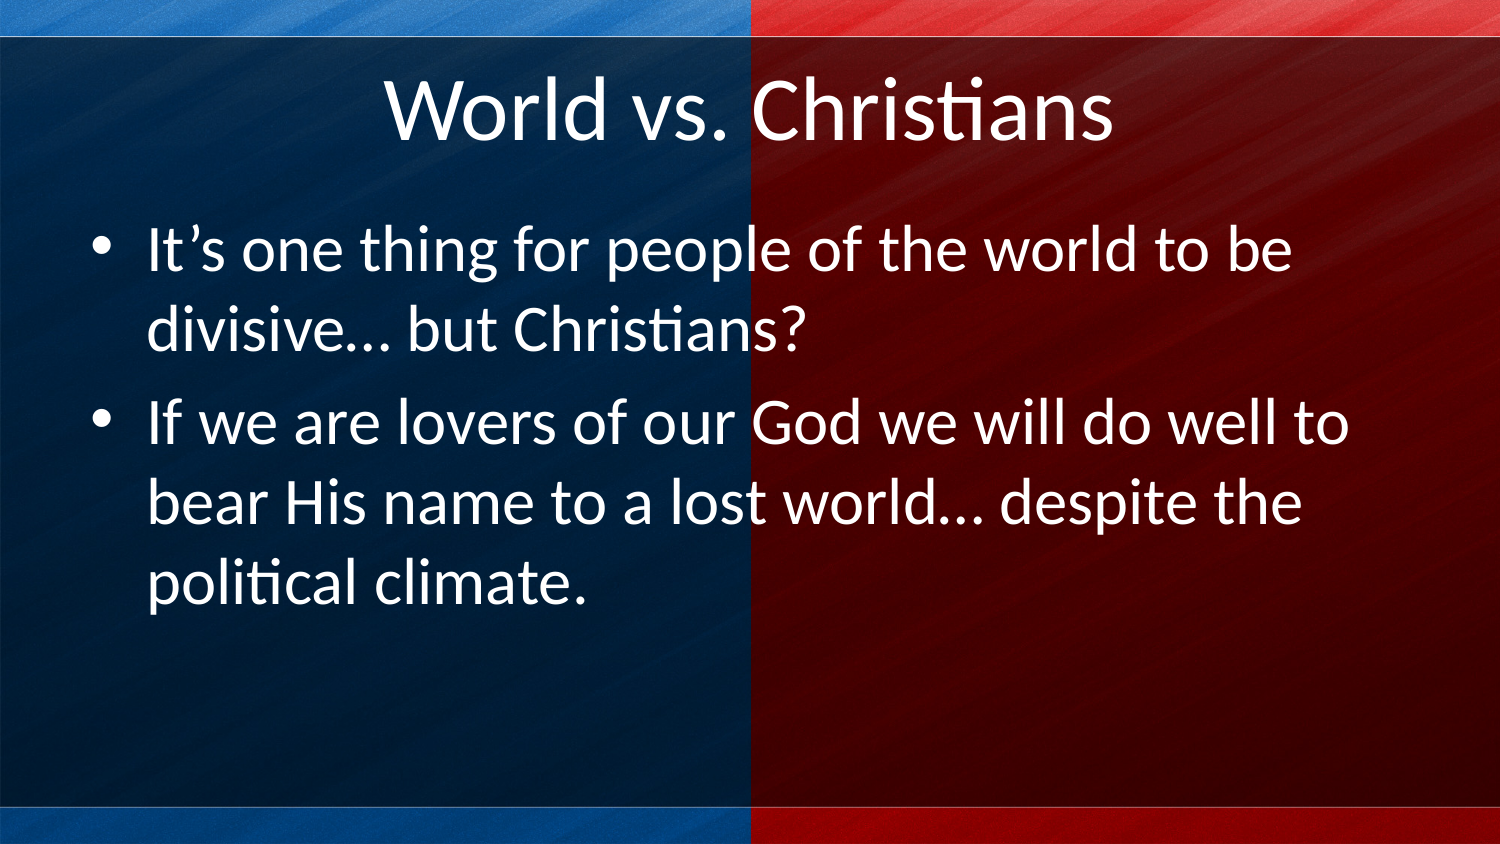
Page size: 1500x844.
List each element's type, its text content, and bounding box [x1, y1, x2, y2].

picture [0, 0, 1500, 844]
list It’s one thing for people of the world to be divisive… but Christians? If we are lovers of our God we will do well to bear His name to a lost world… despite the political climate. [75, 196, 1425, 754]
title World vs. Christians [75, 33, 1425, 175]
